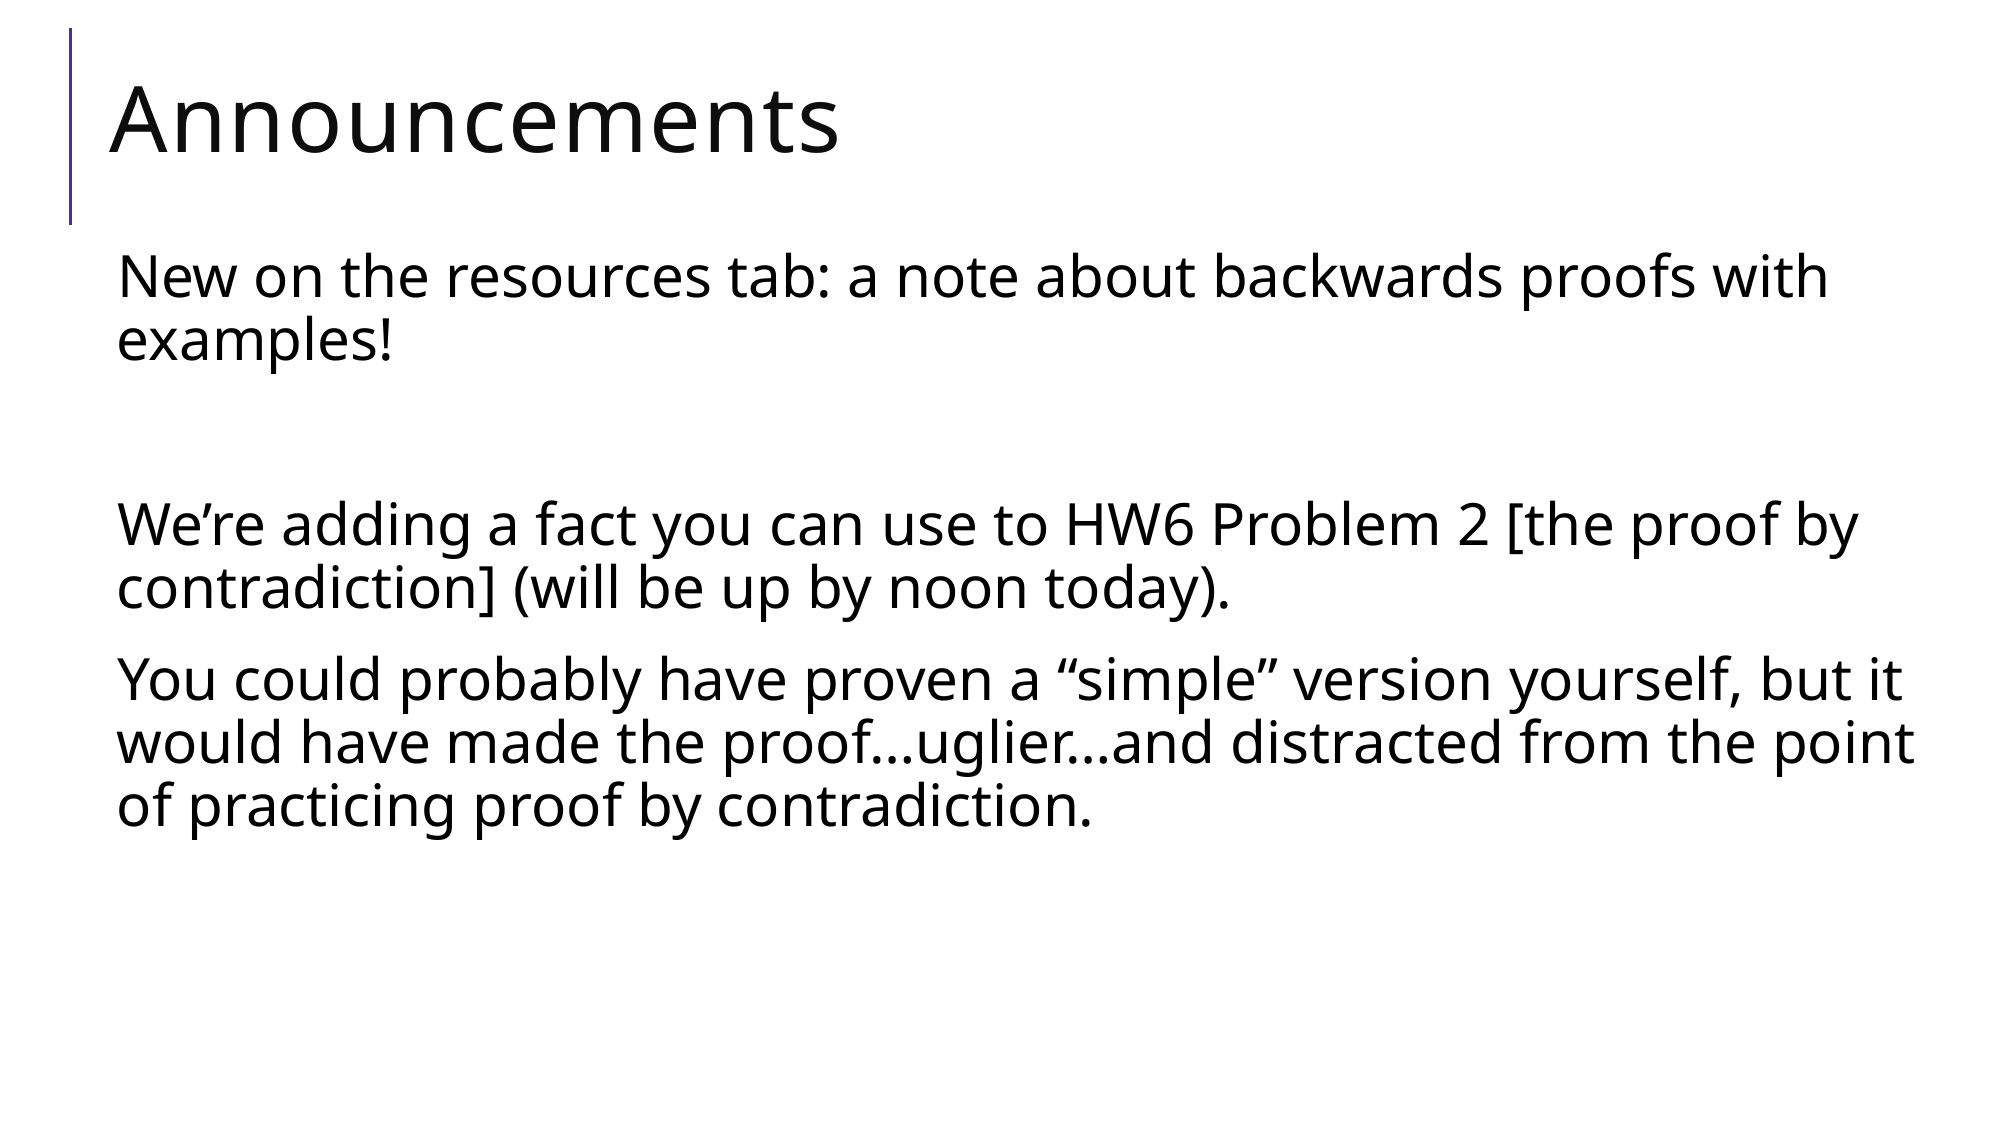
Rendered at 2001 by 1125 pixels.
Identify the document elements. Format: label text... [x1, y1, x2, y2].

list New on the resources tab: a note about backwards proofs with examples! We’re adding a fact you can use to HW6 Problem 2 [the proof by contradiction] (will be up by noon today). You could probably have proven a “simple” version yourself, but it would have made the proof…uglier…and distracted from the point of practicing proof by contradiction. [94, 240, 1930, 1035]
title Announcements [94, 43, 1930, 210]
